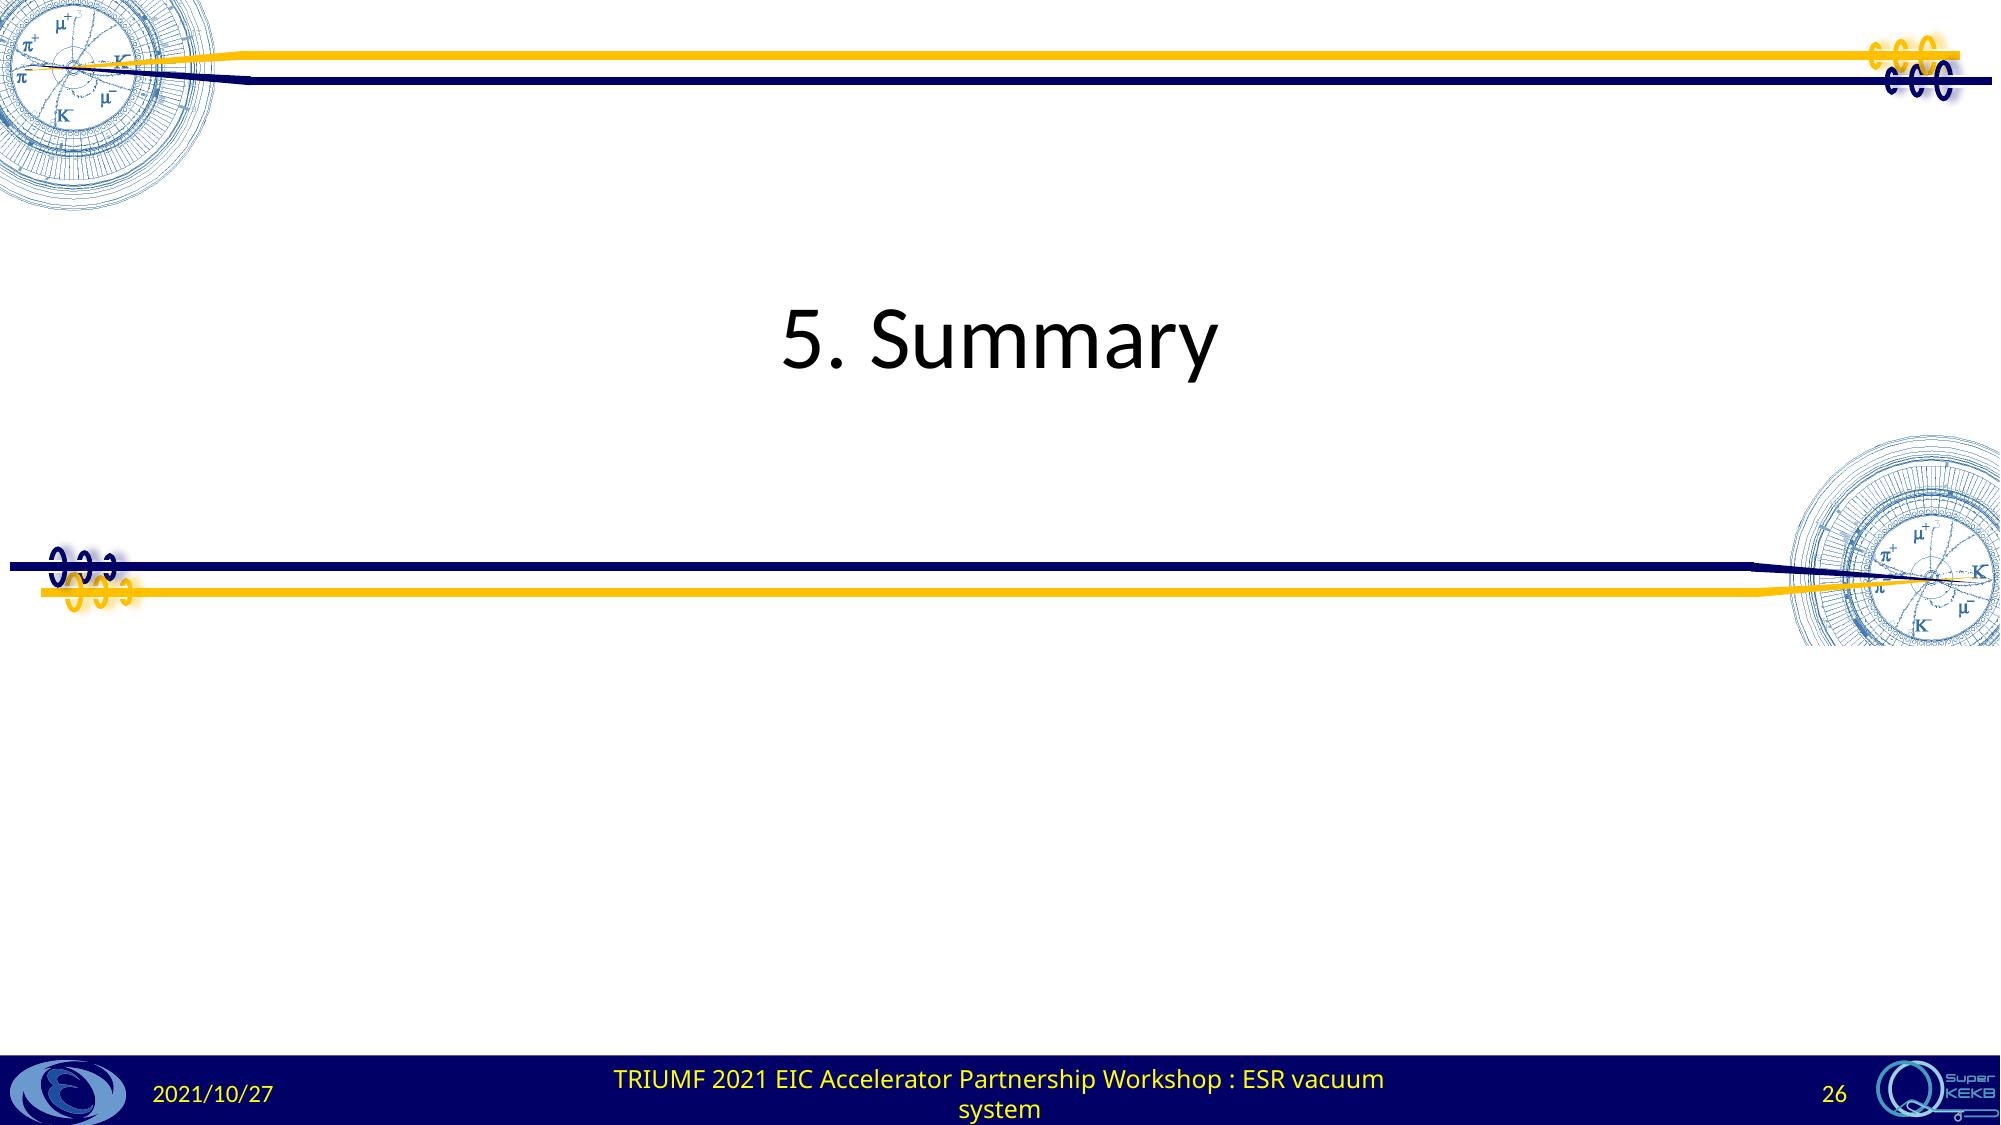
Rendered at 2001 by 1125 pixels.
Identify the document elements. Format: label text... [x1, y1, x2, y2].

text_box [0, 1054, 2000, 1125]
picture [0, 0, 215, 211]
picture [1875, 1057, 2000, 1125]
text_box 5. Summary [558, 282, 1442, 396]
picture [10, 1060, 126, 1125]
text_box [16, 37, 1993, 99]
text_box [8, 549, 1985, 611]
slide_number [137, 1062, 588, 1123]
picture [1758, 426, 2000, 646]
slide_number 26 [1412, 1062, 1863, 1123]
footer TRIUMF 2021 EIC Accelerator Partnership Workshop : ESR vacuum system [578, 1063, 1422, 1124]
